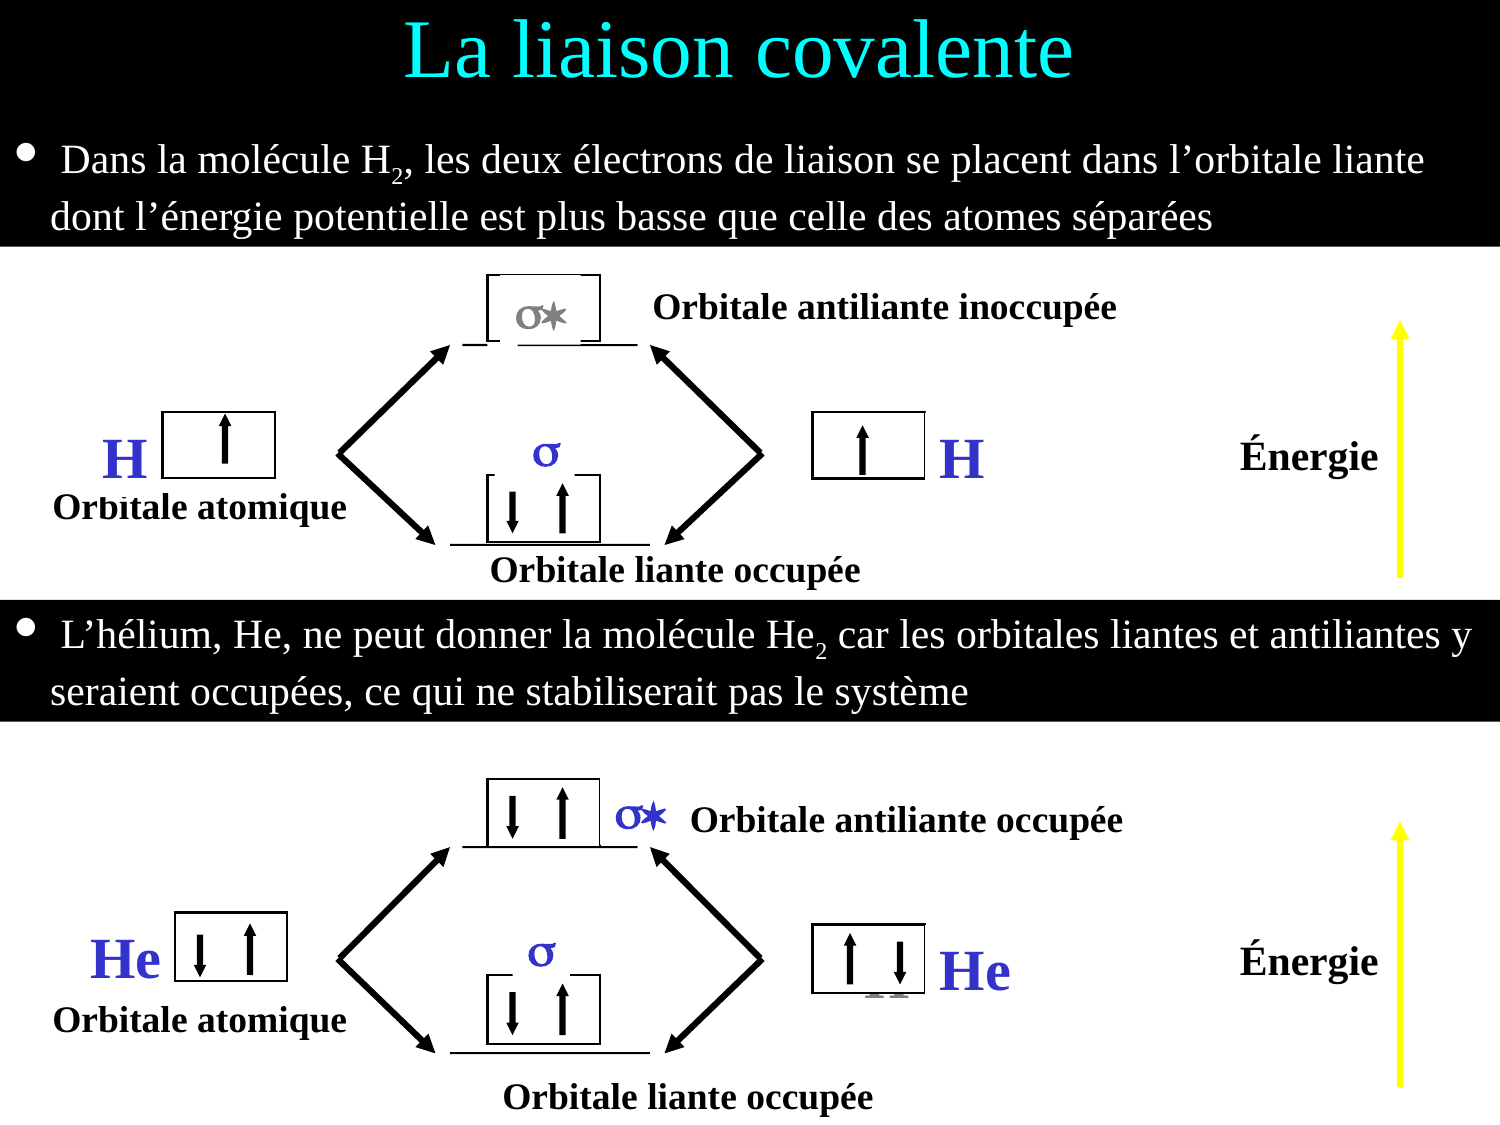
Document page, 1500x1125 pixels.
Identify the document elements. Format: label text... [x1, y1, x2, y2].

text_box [37, 774, 1401, 1125]
title La liaison covalente [0, 0, 1500, 124]
text_box L’hélium, He, ne peut donner la molécule He2 car les orbitales liantes et antiliantes y seraient occupées, ce qui ne stabiliserait pas le système [0, 599, 1500, 722]
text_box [37, 274, 1401, 598]
text_box Dans la molécule H2, les deux électrons de liaison se placent dans l’orbitale liante dont l’énergie potentielle est plus basse que celle des atomes séparées [0, 124, 1500, 247]
